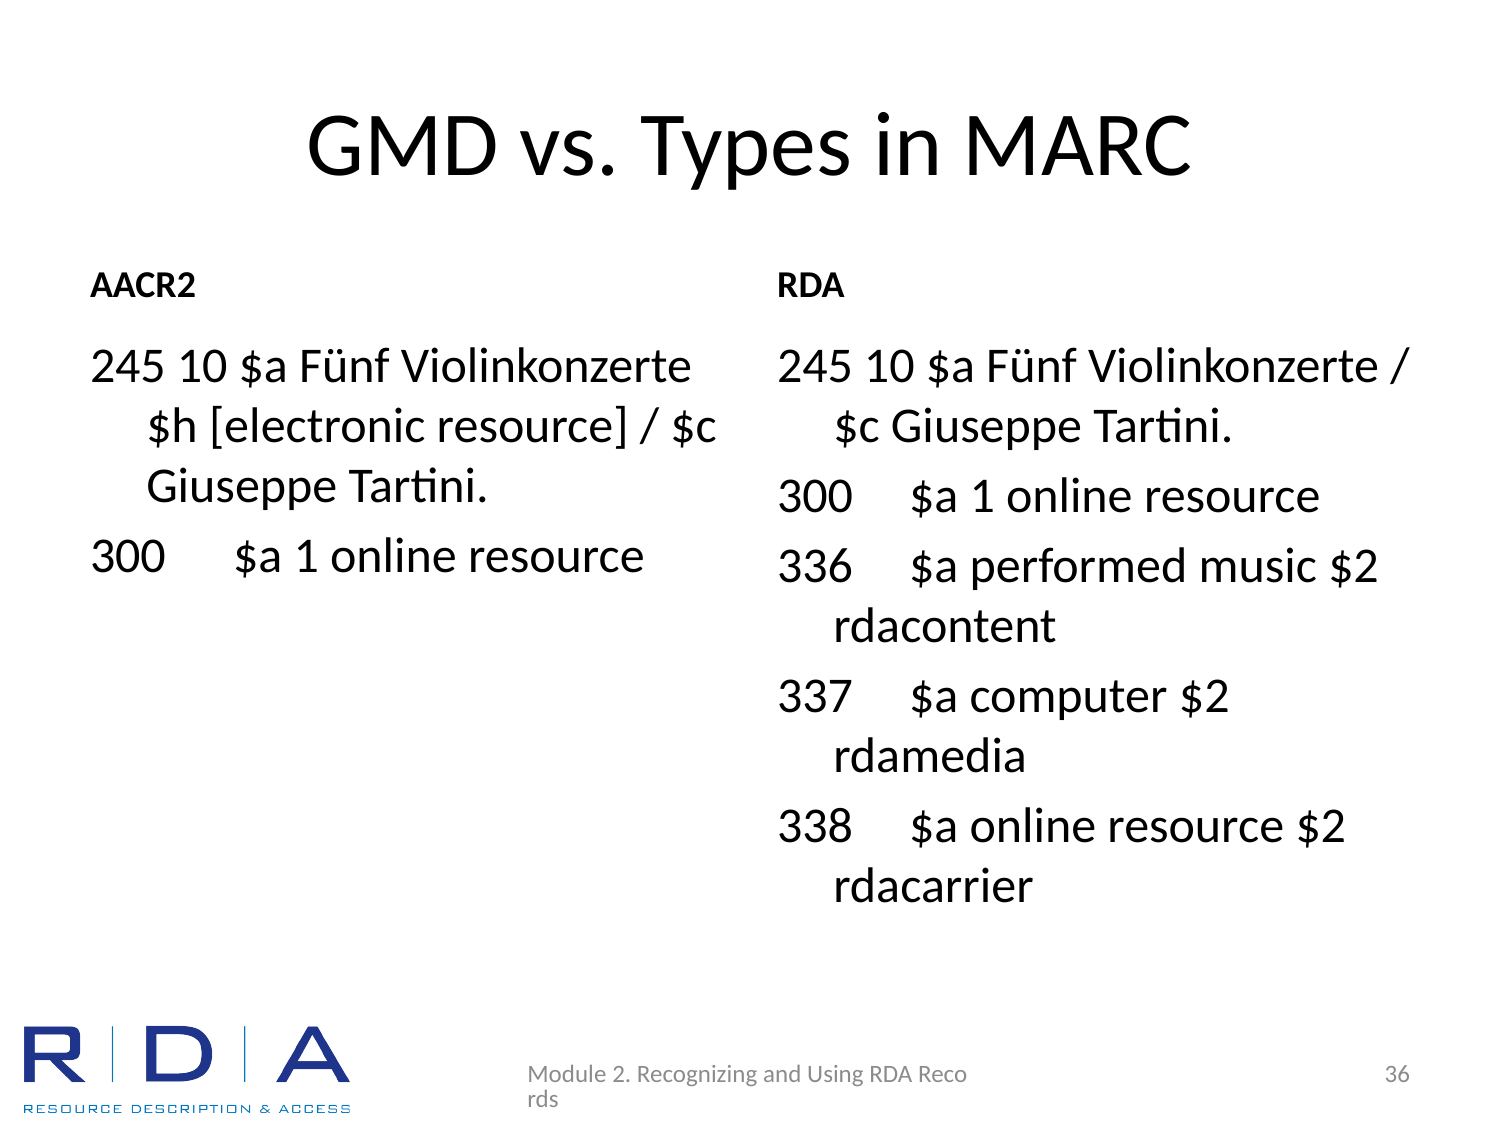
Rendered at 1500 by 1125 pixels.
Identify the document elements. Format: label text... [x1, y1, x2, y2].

list AACR2 [75, 251, 738, 313]
list 245 10 $a Fünf Violinkonzerte $h [electronic resource] / $c Giuseppe Tartini. 300 $a 1 online resource [75, 324, 738, 1005]
list 245 10 $a Fünf Violinkonzerte / $c Giuseppe Tartini. 300 $a 1 online resource 336 $a performed music $2 rdacontent 337 $a computer $2 rdamedia 338 $a online resource $2 rdacarrier [761, 324, 1425, 1005]
picture [24, 1022, 350, 1113]
list RDA [761, 251, 1425, 313]
slide_number 36 [1074, 1042, 1425, 1103]
footer Module 2. Recognizing and Using RDA Records [512, 1042, 988, 1103]
title GMD vs. Types in MARC [75, 45, 1425, 233]
